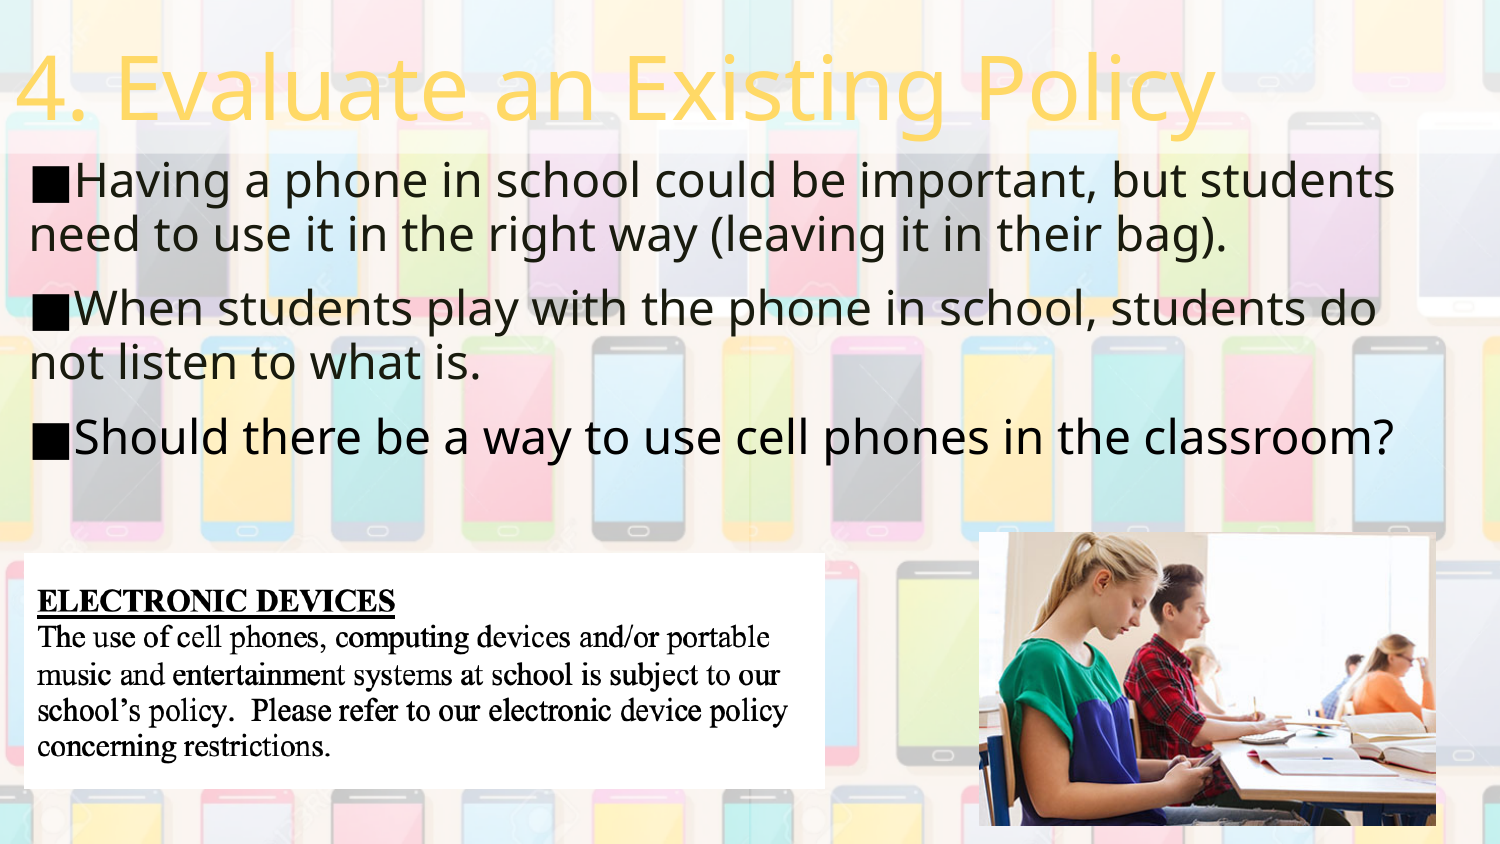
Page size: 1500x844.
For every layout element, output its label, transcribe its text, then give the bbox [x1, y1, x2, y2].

picture [0, 154, 1500, 844]
text_box 4. Evaluate an Existing Policy [0, 0, 1500, 154]
text_box ■Having a phone in school could be important, but students need to use it in the right way (leaving it in their bag). ■When students play with the phone in school, students do not listen to what is. ■Should there be a way to use cell phones in the classroom? [13, 138, 1480, 481]
